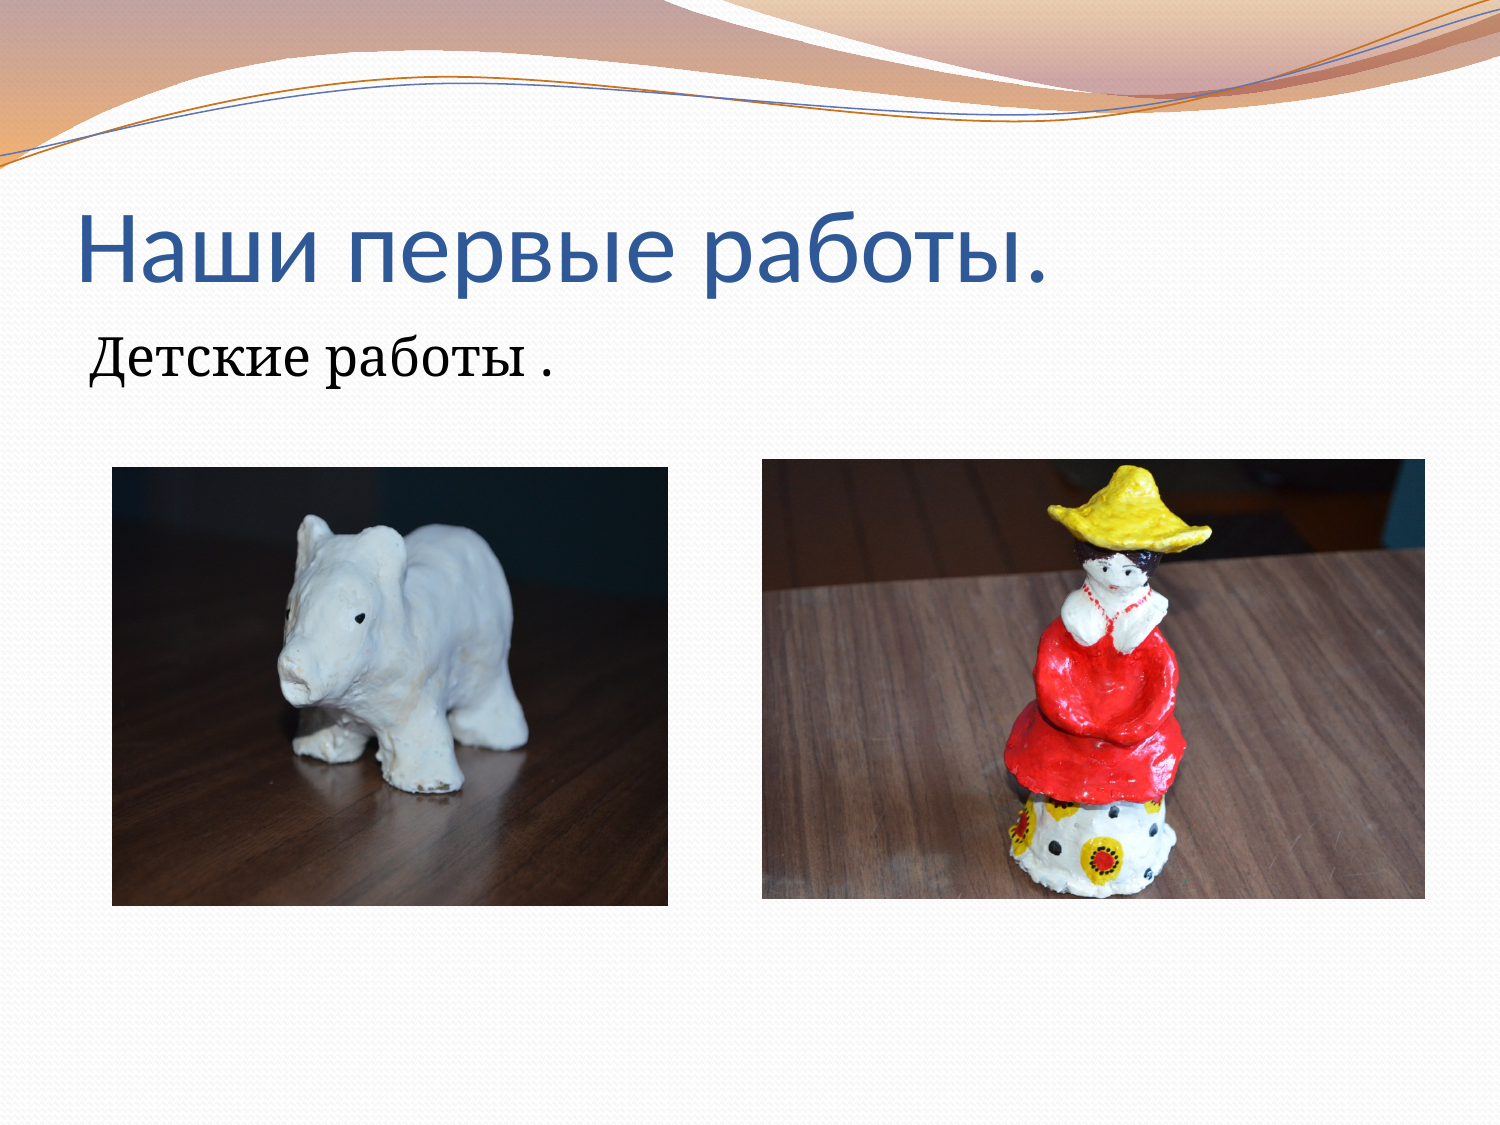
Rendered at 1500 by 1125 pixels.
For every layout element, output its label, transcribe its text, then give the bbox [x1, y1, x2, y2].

title Наши первые работы. [75, 115, 1425, 303]
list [762, 459, 1426, 899]
picture [111, 467, 668, 906]
list Детские работы . [75, 314, 738, 1043]
